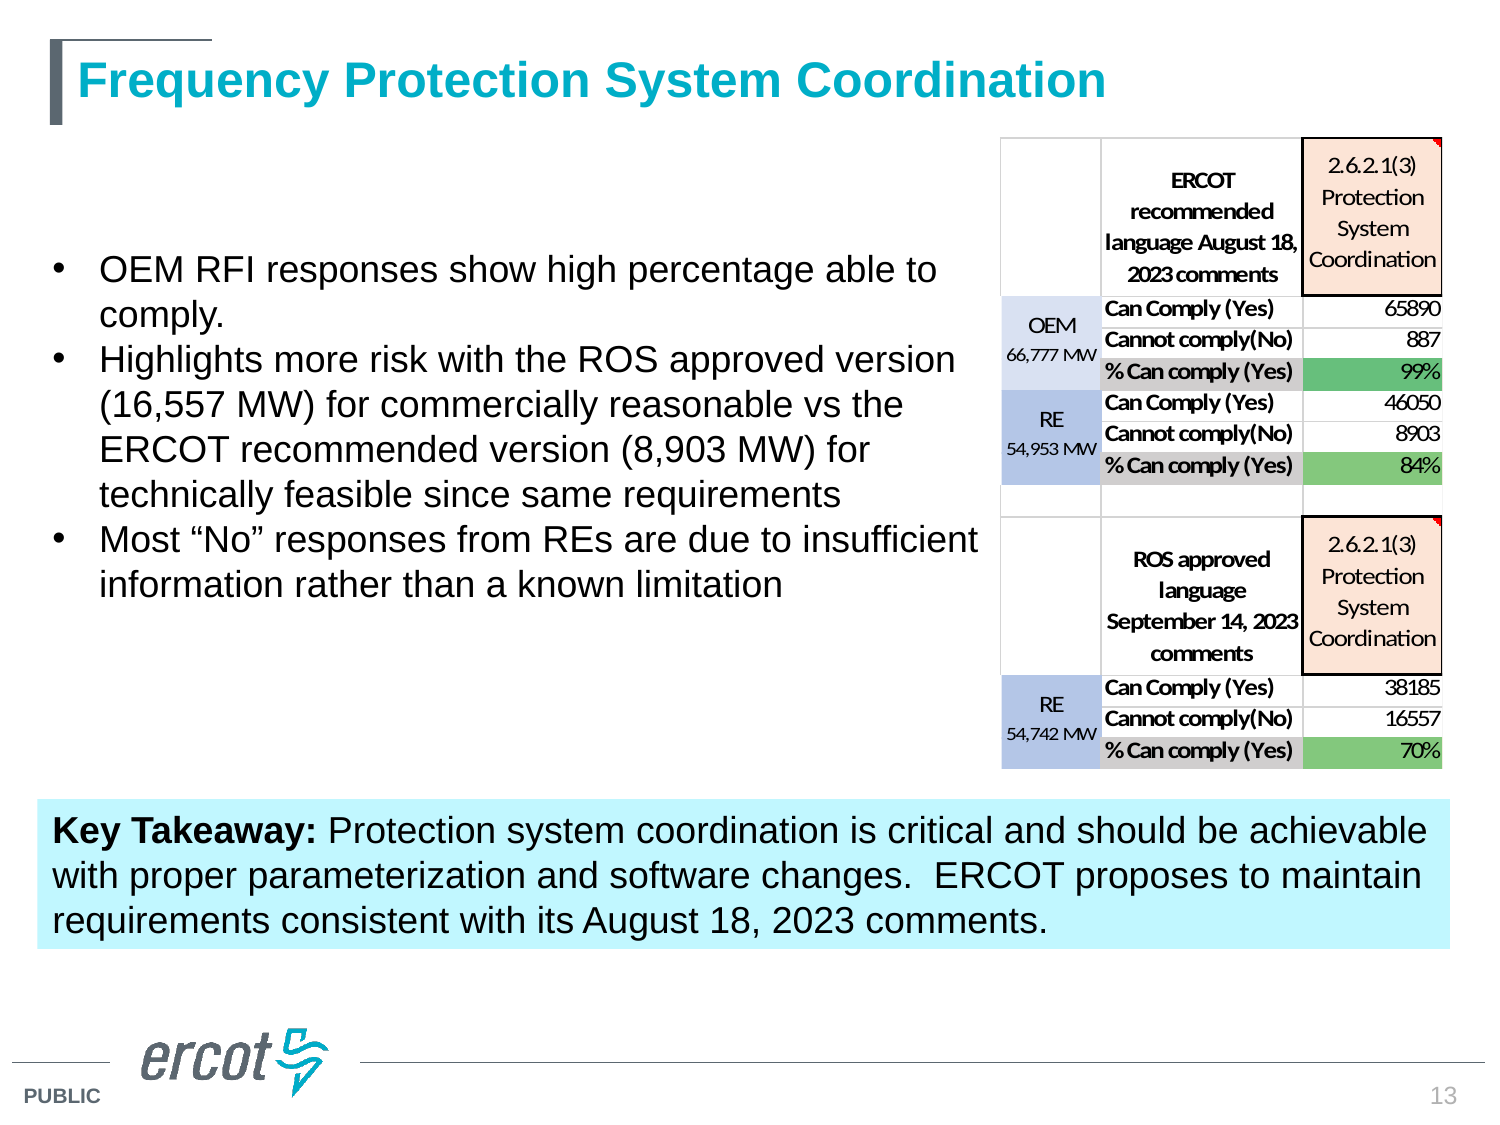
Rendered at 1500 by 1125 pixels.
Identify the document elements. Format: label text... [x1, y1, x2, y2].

picture [137, 1024, 332, 1100]
title Frequency Protection System Coordination [62, 39, 1450, 125]
text_box OEM RFI responses show high percentage able to comply. Highlights more risk with the ROS approved version (16,557 MW) for commercially reasonable vs the ERCOT recommended version (8,903 MW) for technically feasible since same requirements Most “No” responses from REs are due to insufficient information rather than a known limitation [37, 237, 994, 658]
text_box Key Takeaway: Protection system coordination is critical and should be achievable with proper parameterization and software changes. ERCOT proposes to maintain requirements consistent with its August 18, 2023 comments. [37, 799, 1450, 949]
slide_number 13 [1400, 1076, 1488, 1113]
picture [999, 137, 1444, 771]
